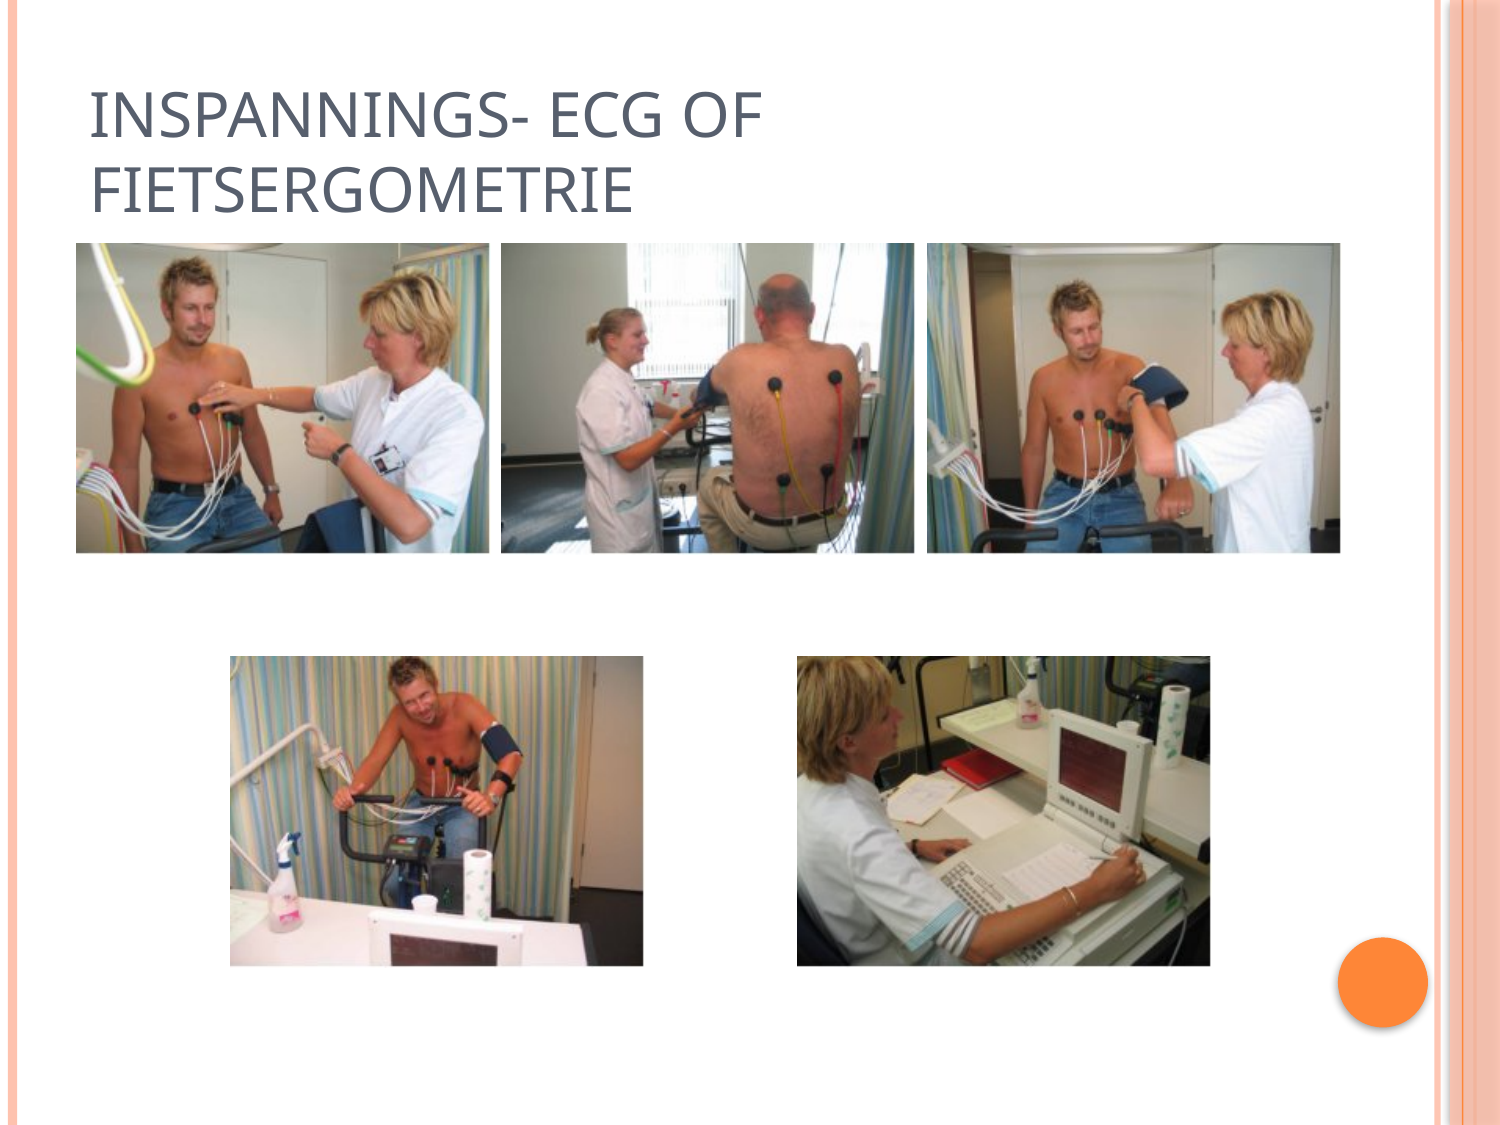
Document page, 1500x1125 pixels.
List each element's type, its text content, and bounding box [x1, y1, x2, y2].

picture [796, 656, 1212, 969]
picture [926, 243, 1342, 555]
picture [501, 243, 917, 555]
picture [229, 656, 645, 969]
title Inspannings- ECG of fietsergometrie [75, 45, 1300, 233]
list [76, 243, 492, 555]
